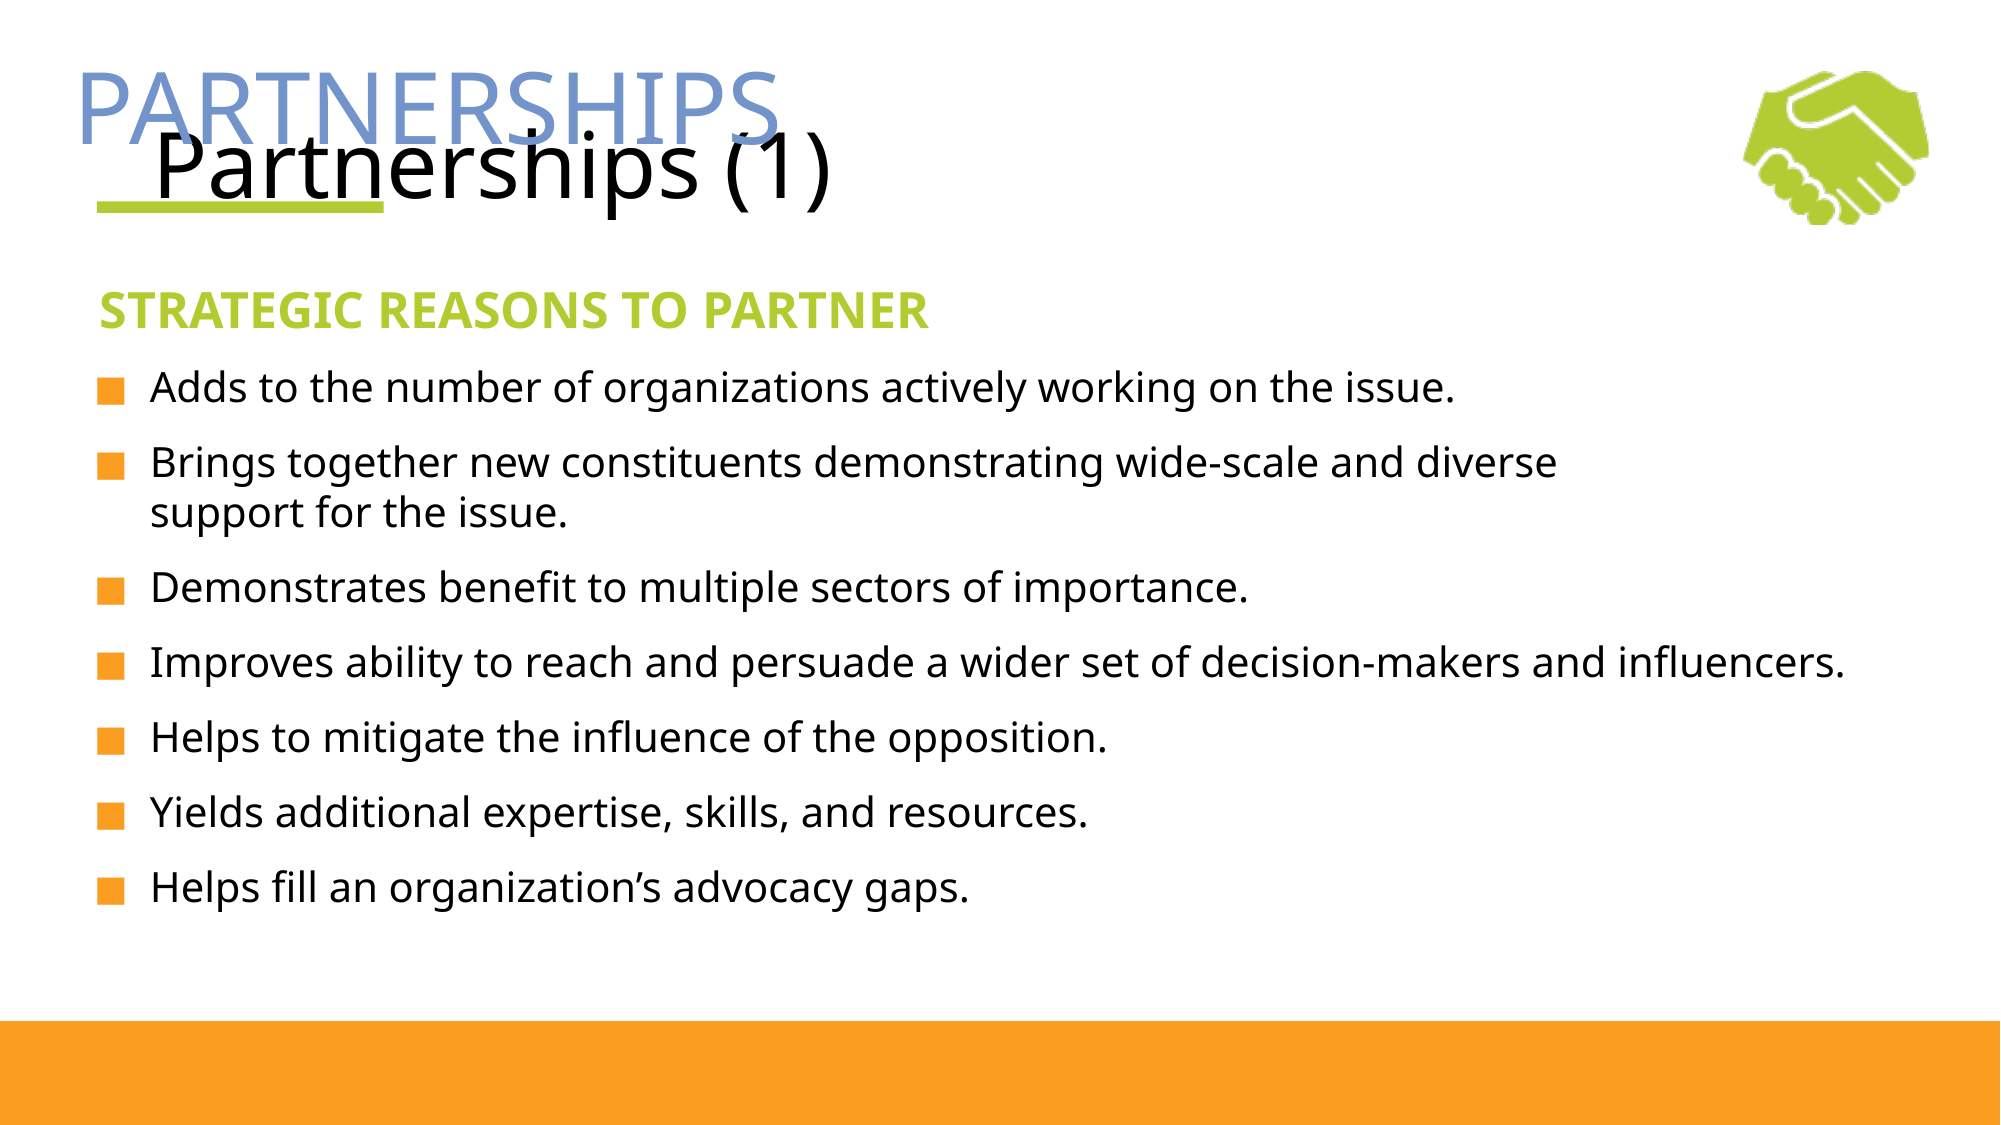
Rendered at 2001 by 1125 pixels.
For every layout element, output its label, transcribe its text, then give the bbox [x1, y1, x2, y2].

text_box Partnerships [59, 37, 799, 173]
text_box [0, 1020, 2000, 1125]
text_box [96, 200, 385, 214]
text_box Adds to the number of organizations actively working on the issue. Brings together new constituents demonstrating wide-scale and diverse support for the issue. Demonstrates benefit to multiple sectors of importance. Improves ability to reach and persuade a wider set of decision-makers and influencers. Helps to mitigate the influence of the opposition. Yields additional expertise, skills, and resources. Helps fill an organization’s advocacy gaps. [78, 353, 1913, 919]
text_box Strategic reasons to partner [84, 270, 1425, 346]
title Partnerships (1) [137, 59, 1863, 278]
picture [1743, 70, 1929, 225]
